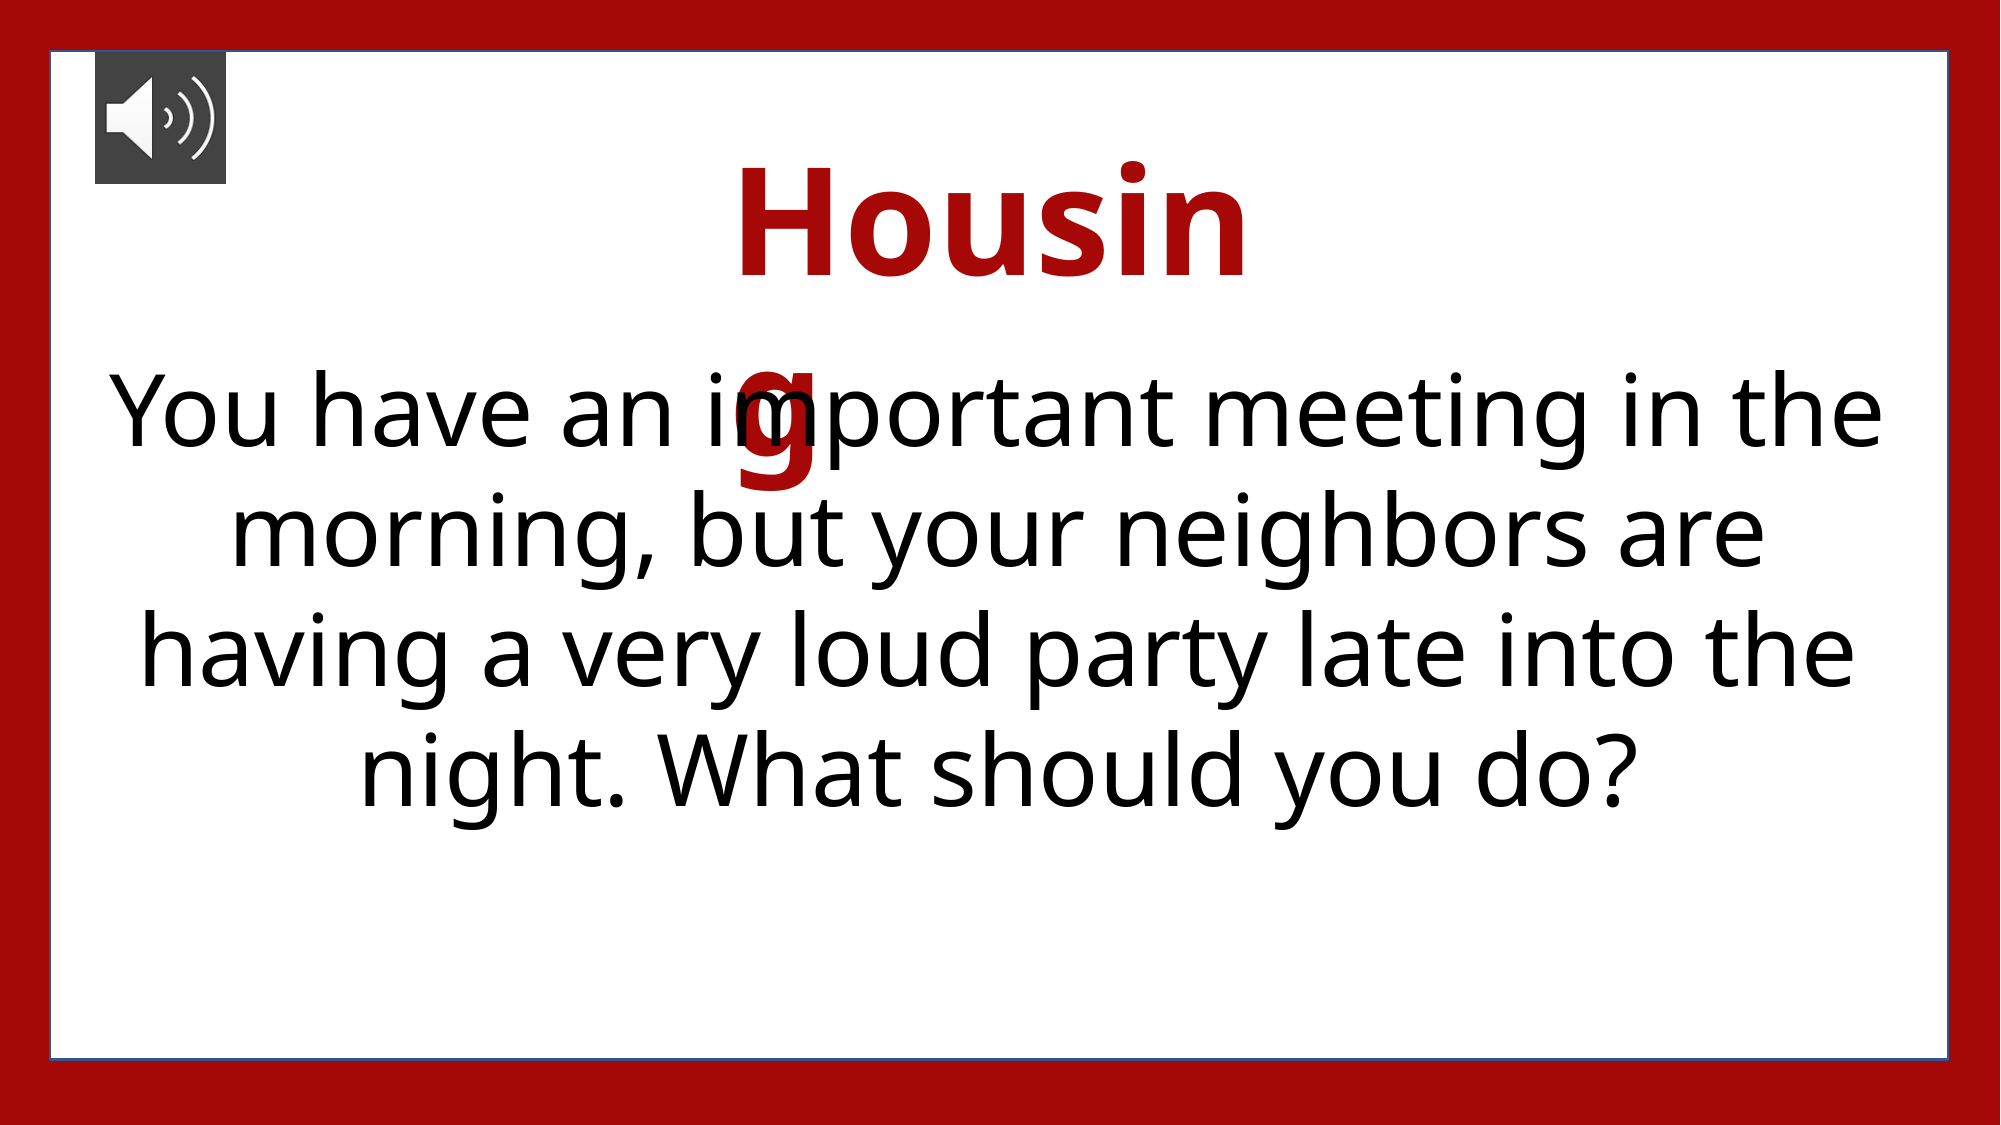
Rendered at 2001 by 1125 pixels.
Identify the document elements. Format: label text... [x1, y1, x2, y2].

text_box You have an important meeting in the morning, but your neighbors are having a very loud party late into the night. What should you do? [93, 338, 1903, 834]
picture [93, 51, 228, 185]
text_box Housing [714, 118, 1287, 338]
text_box [49, 50, 1949, 1061]
